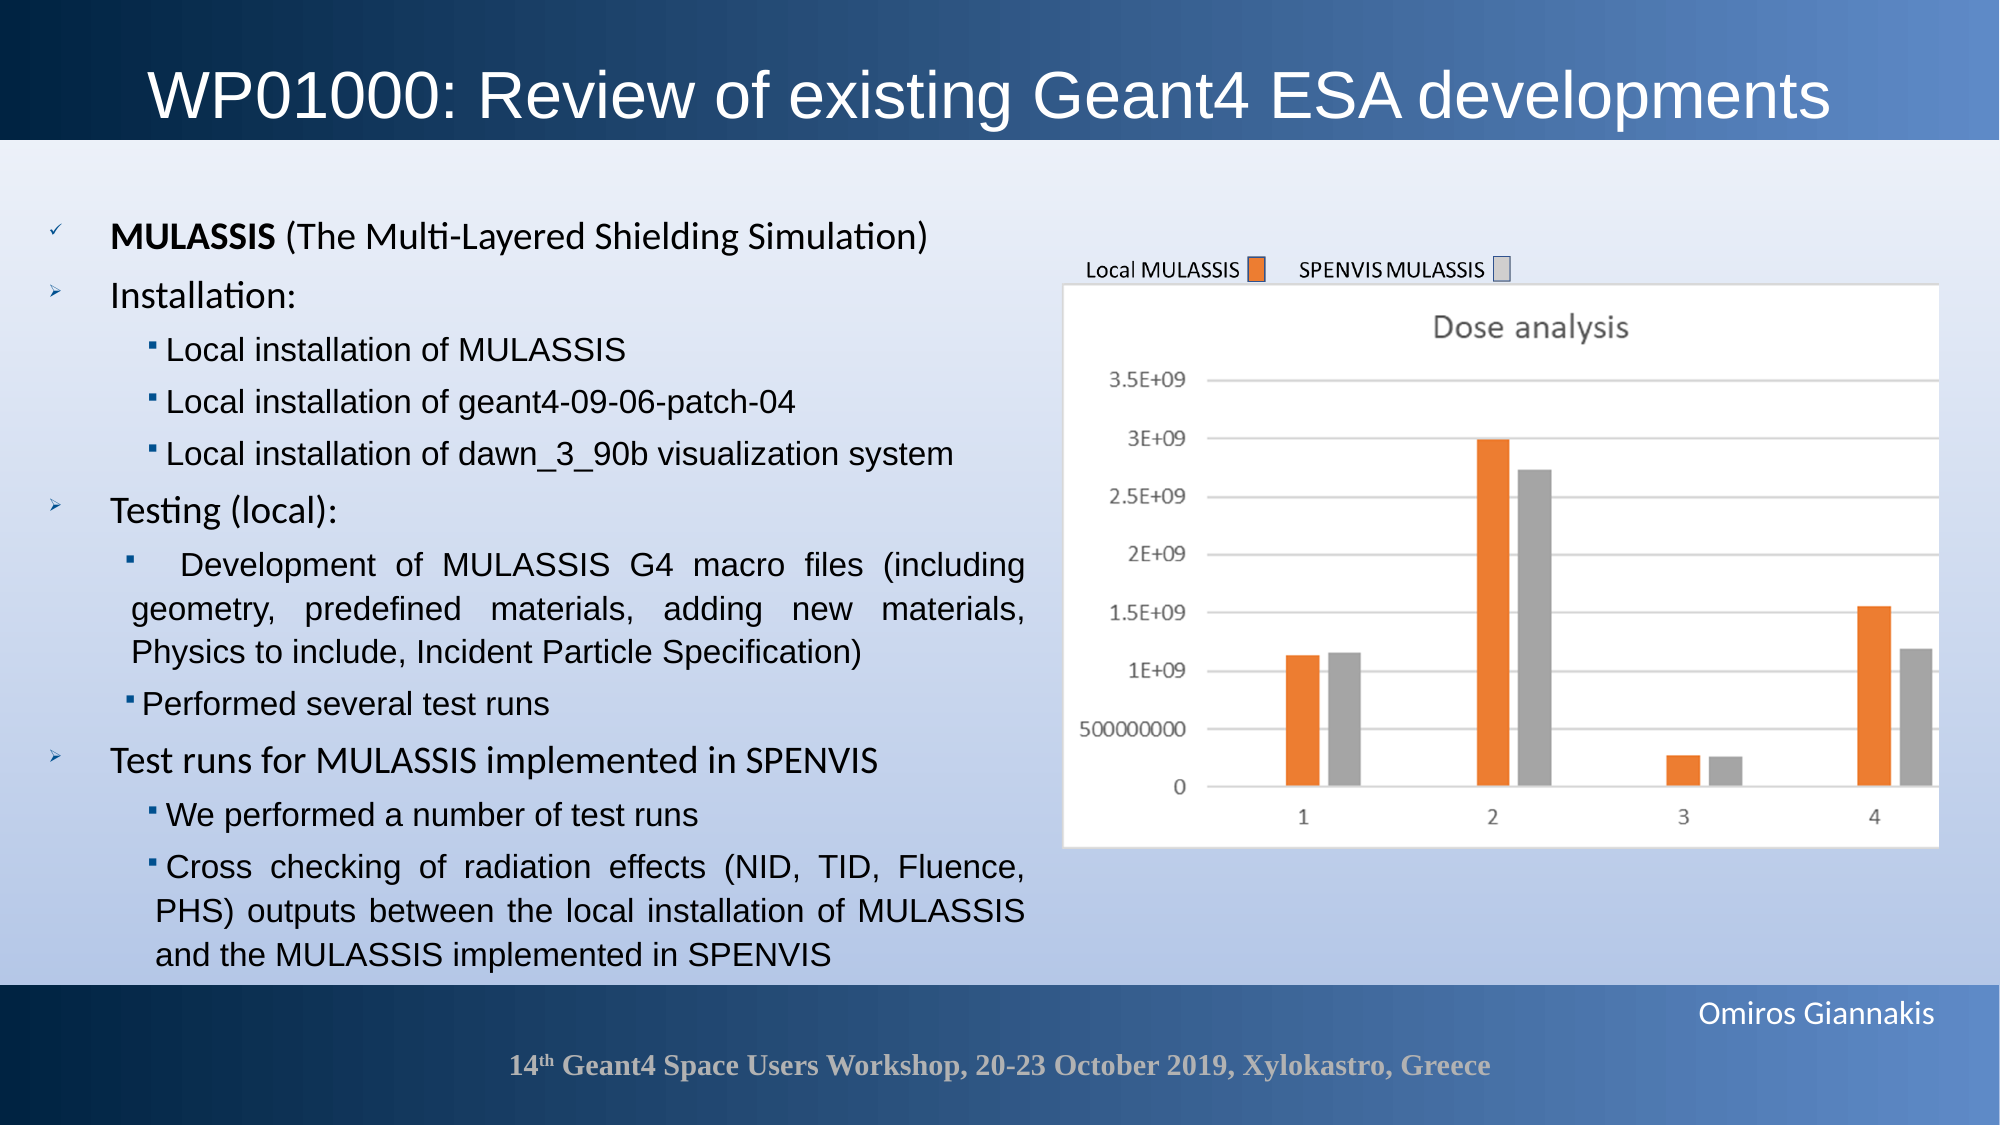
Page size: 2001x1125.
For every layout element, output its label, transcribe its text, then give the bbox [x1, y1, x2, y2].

text_box Omiros Giannakis [1279, 984, 1950, 1039]
title WP01000: Review of existing Geant4 ESA developments [99, 44, 1900, 140]
text_box [0, 0, 2000, 112]
picture [1061, 246, 1939, 849]
list MULASSIS (The Multi-Layered Shielding Simulation) Installation: Local installation of MULASSIS Local installation of geant4-09-06-patch-04 Local installation of dawn_3_90b visualization system Testing (local): Development of MULASSIS G4 macro files (including geometry, predefined materials, adding new materials, Physics to include, Incident Particle Specification) Performed several test runs Test runs for MULASSIS implemented in SPENVIS We performed a number of test runs Cross checking of radiation effects (NID, TID, Fluence, PHS) outputs between the local installation of MULASSIS and the MULASSIS implemented in SPENVIS [35, 205, 1028, 981]
text_box [137, 205, 1863, 920]
footer 14th Geant4 Space Users Workshop, 20-23 October 2019, Xylokastro, Greece [219, 1024, 1780, 1103]
